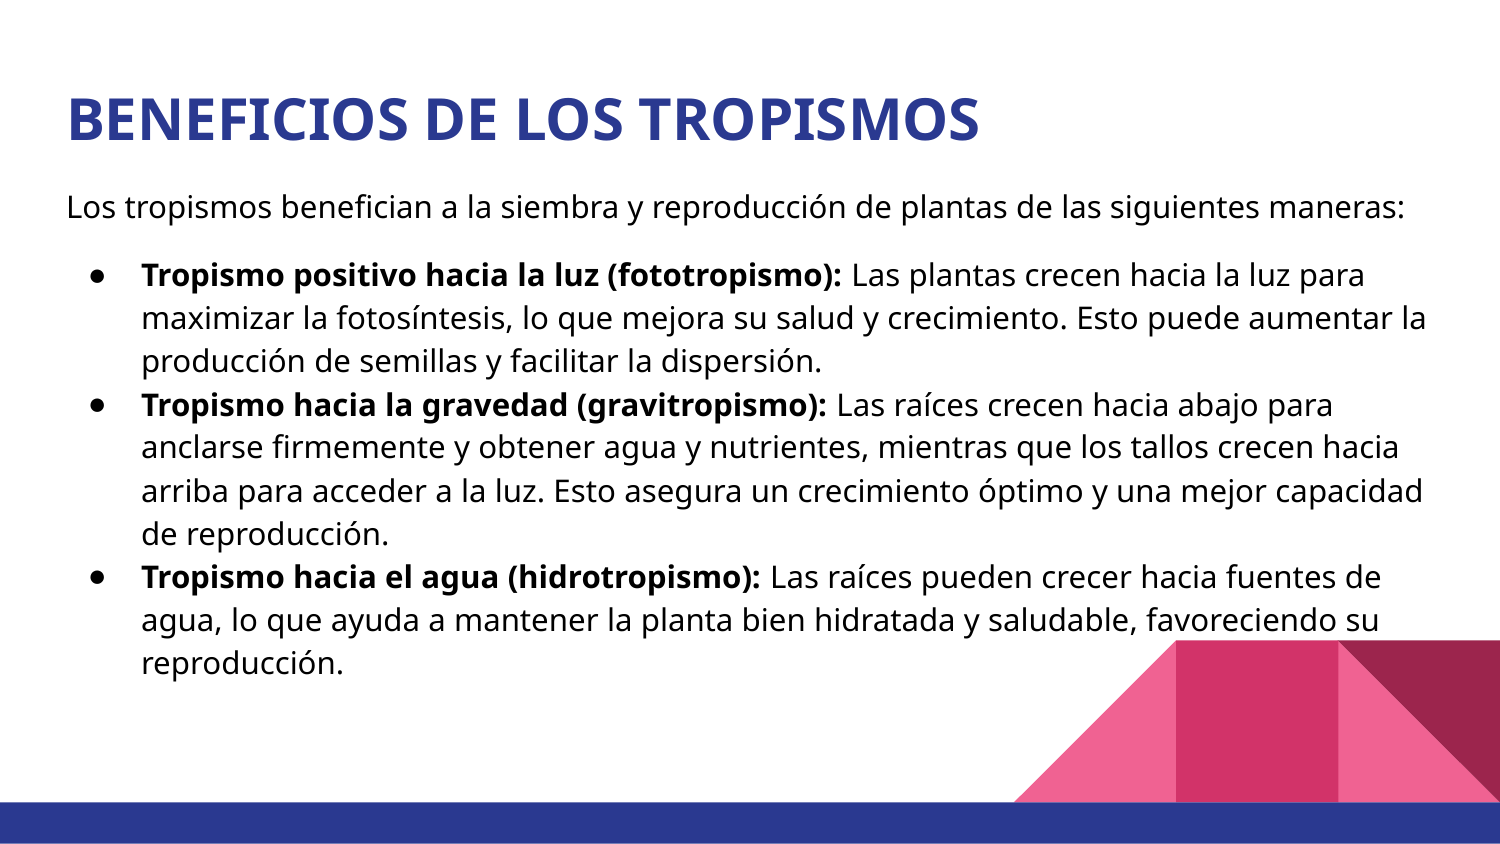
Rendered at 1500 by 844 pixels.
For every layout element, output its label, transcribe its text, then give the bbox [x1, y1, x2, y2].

list Los tropismos benefician a la siembra y reproducción de plantas de las siguientes maneras: Tropismo positivo hacia la luz (fototropismo): Las plantas crecen hacia la luz para maximizar la fotosíntesis, lo que mejora su salud y crecimiento. Esto puede aumentar la producción de semillas y facilitar la dispersión. Tropismo hacia la gravedad (gravitropismo): Las raíces crecen hacia abajo para anclarse firmemente y obtener agua y nutrientes, mientras que los tallos crecen hacia arriba para acceder a la luz. Esto asegura un crecimiento óptimo y una mejor capacidad de reproducción. Tropismo hacia el agua (hidrotropismo): Las raíces pueden crecer hacia fuentes de agua, lo que ayuda a mantener la planta bien hidratada y saludable, favoreciendo su reproducción. [51, 166, 1449, 715]
title BENEFICIOS DE LOS TROPISMOS [51, 67, 1449, 166]
